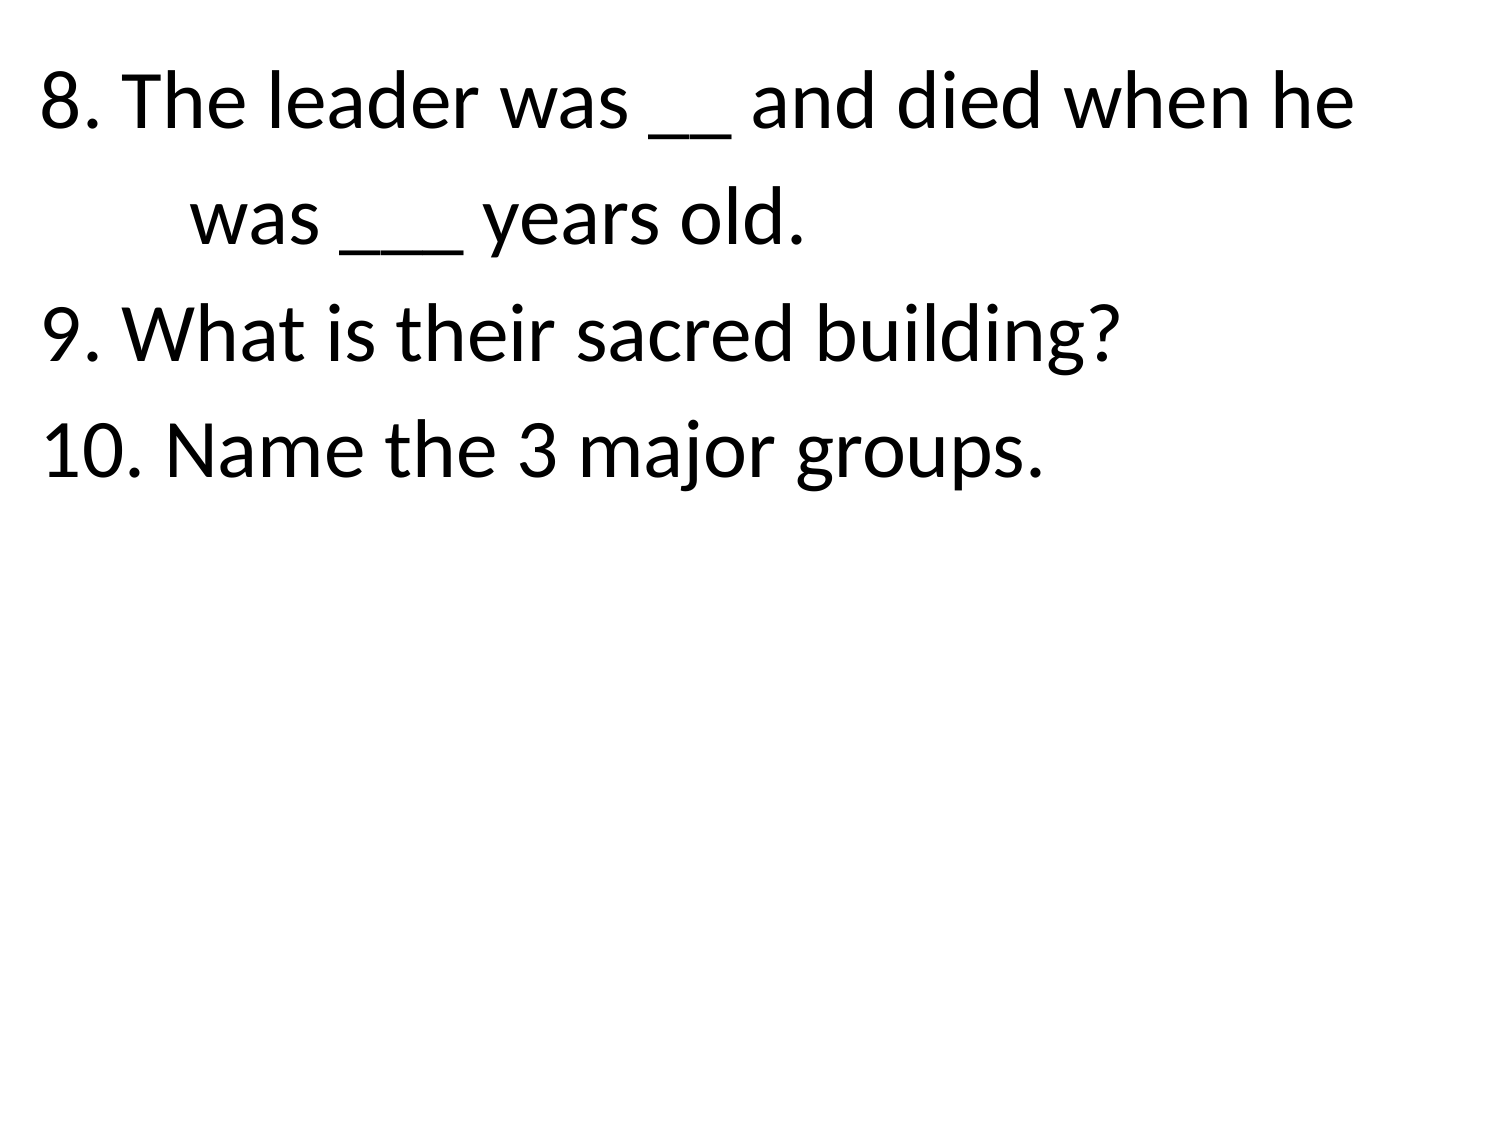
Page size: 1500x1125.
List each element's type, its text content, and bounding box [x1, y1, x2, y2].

list 8. The leader was __ and died when he was ___ years old. 9. What is their sacred building? 10. Name the 3 major groups. [24, 37, 1475, 1005]
